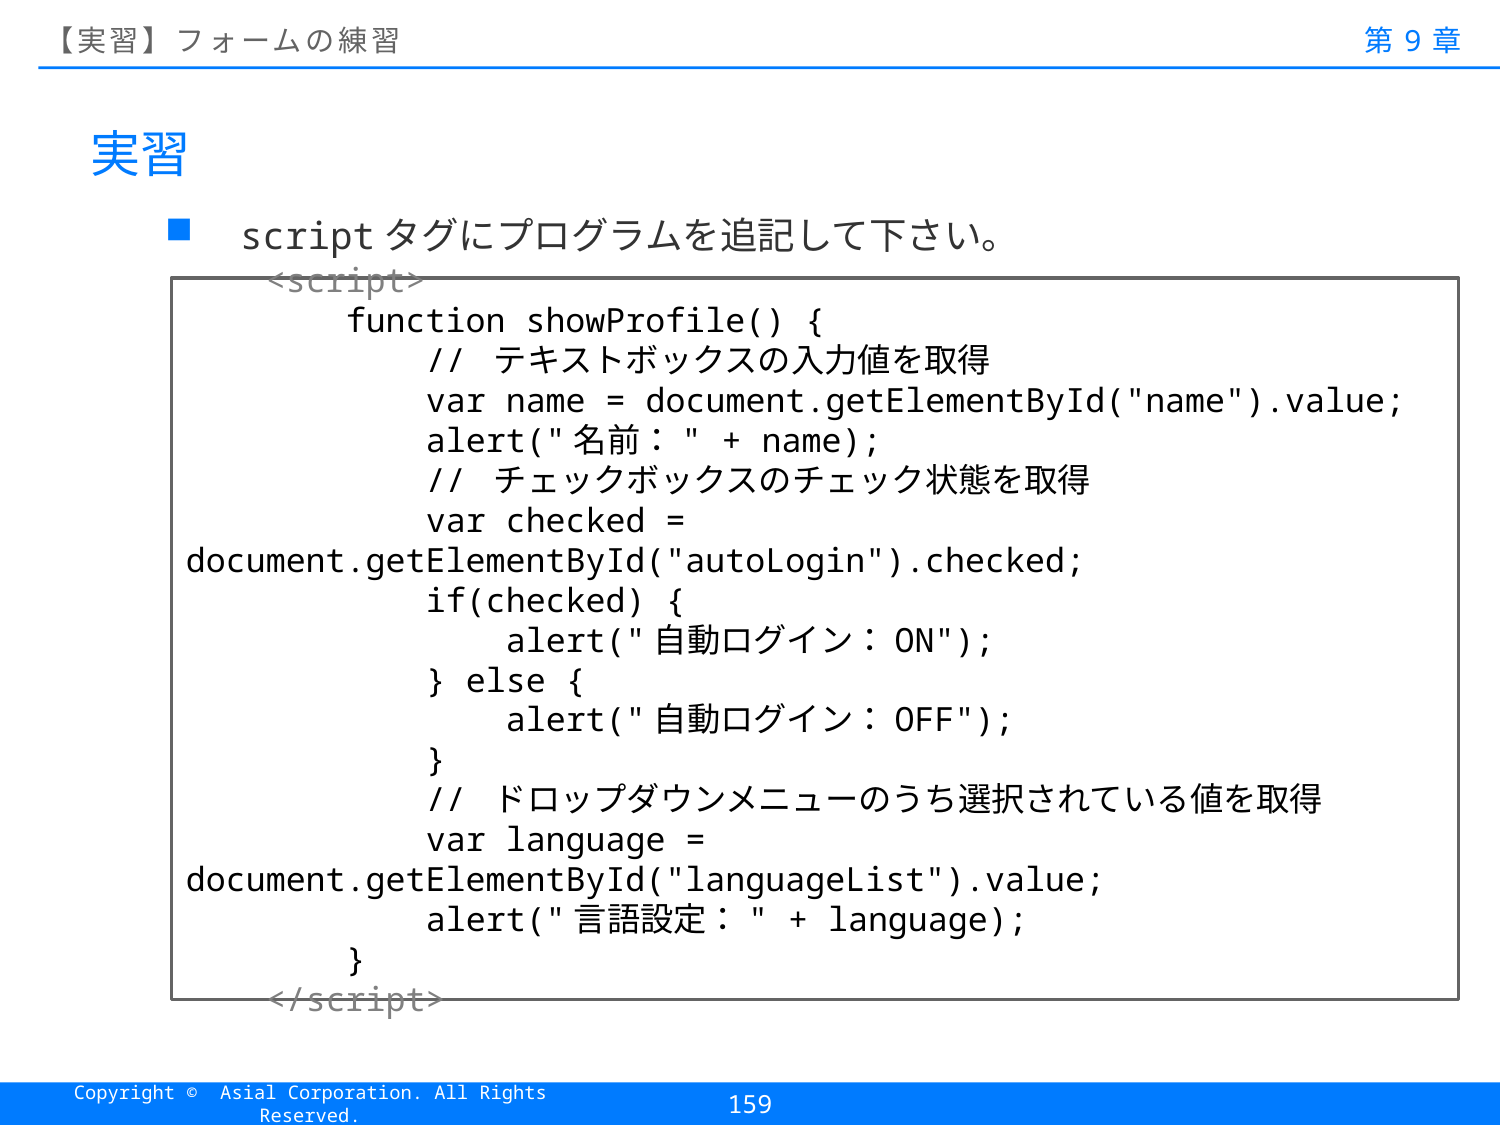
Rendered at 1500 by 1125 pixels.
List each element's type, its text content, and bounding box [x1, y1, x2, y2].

text_box <script> function showProfile() { // テキストボックスの入力値を取得 var name = document.getElementById("name").value; alert("名前：" + name); // チェックボックスのチェック状態を取得 var checked = document.getElementById("autoLogin").checked; if(checked) { alert("自動ログイン：ON"); } else { alert("自動ログイン：OFF"); } // ドロップダウンメニューのうち選択されている値を取得 var language = document.getElementById("languageList").value; alert("言語設定：" + language); } </script> [169, 276, 1461, 1001]
title 【実習】フォームの練習 [29, 7, 702, 72]
list 実習 scriptタグにプログラムを追記して下さい。 [75, 84, 1425, 646]
list 第9章 [702, 7, 1477, 72]
slide_number 159 [581, 1075, 919, 1125]
